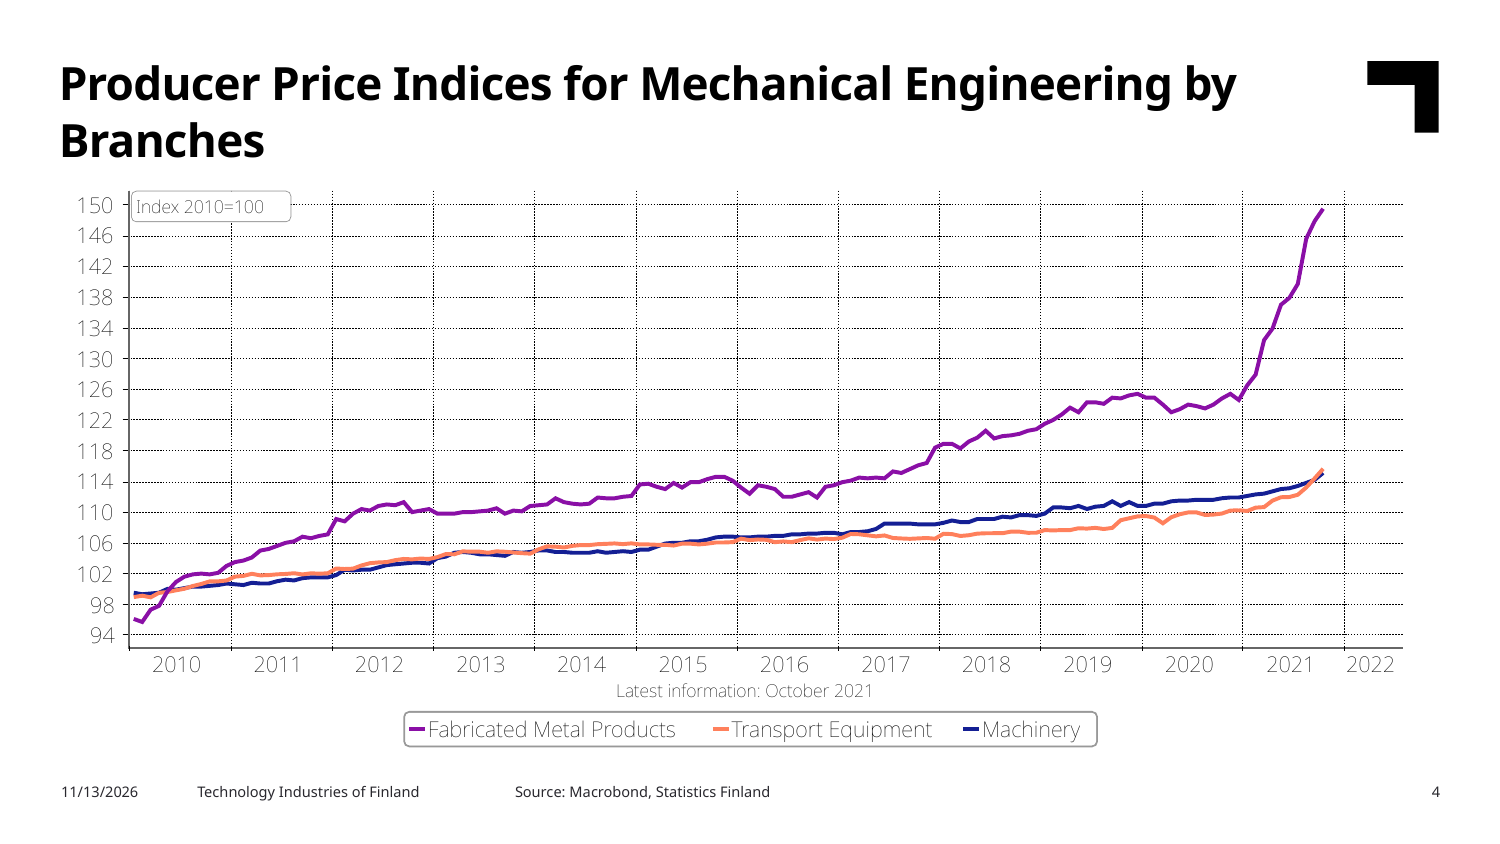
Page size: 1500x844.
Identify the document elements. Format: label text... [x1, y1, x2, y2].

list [68, 182, 1434, 761]
slide_number 4 [1313, 775, 1456, 803]
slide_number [46, 775, 182, 803]
list Producer Price Indices for Mechanical Engineering by Branches [41, 46, 1353, 153]
list Source: Macrobond, Statistics Finland [500, 775, 988, 803]
footer Technology Industries of Finland [182, 775, 474, 803]
